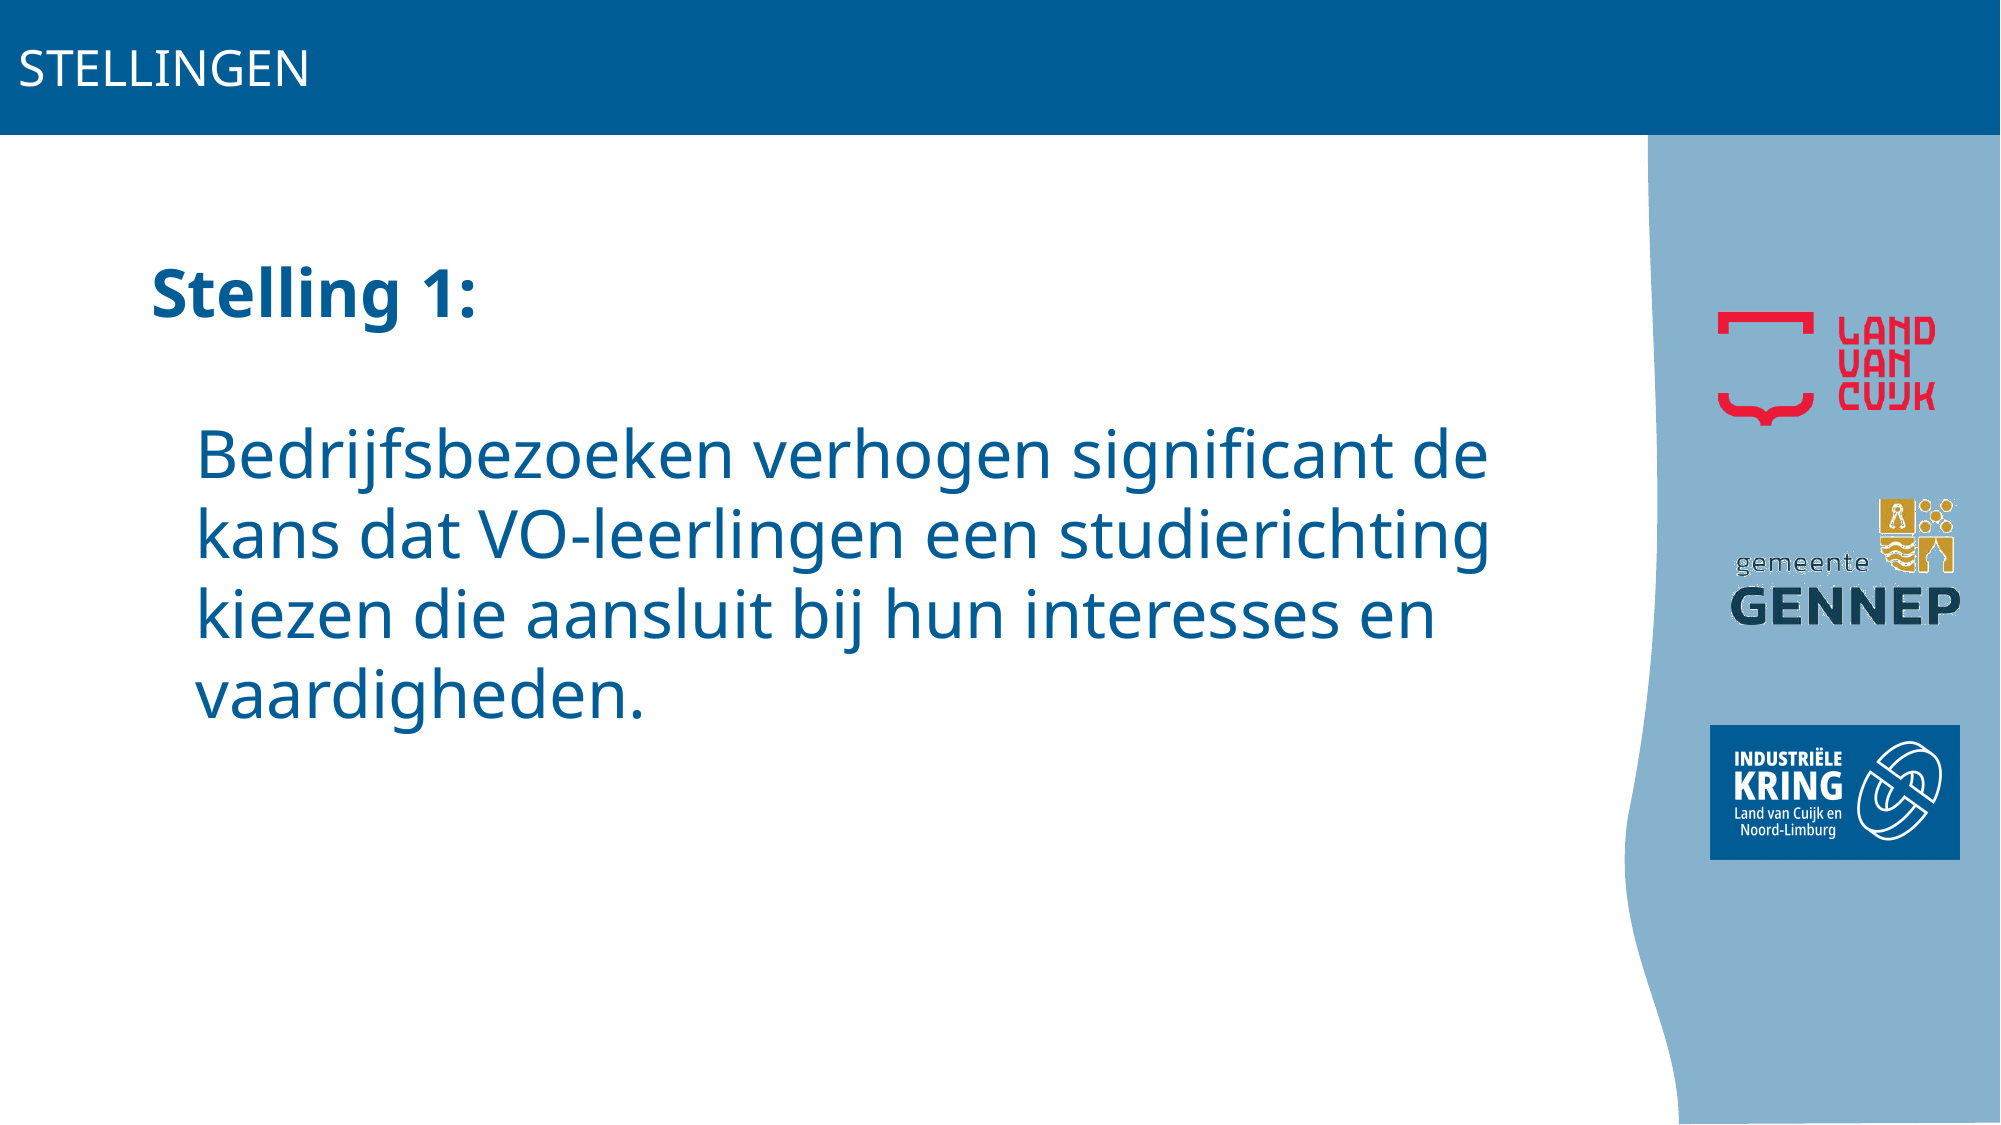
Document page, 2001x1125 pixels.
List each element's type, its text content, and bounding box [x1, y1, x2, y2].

text_box Stelling 1: [136, 243, 977, 339]
text_box Bedrijfsbezoeken verhogen significant de kans dat VO-leerlingen een studierichting kiezen die aansluit bij hun interesses en vaardigheden. [180, 404, 1551, 740]
picture [1718, 303, 1952, 429]
text_box STELLINGEN [0, 24, 1733, 110]
picture [1731, 499, 1960, 625]
picture [1710, 725, 1960, 860]
text_box [1623, 135, 2000, 1125]
text_box [0, 0, 2000, 135]
